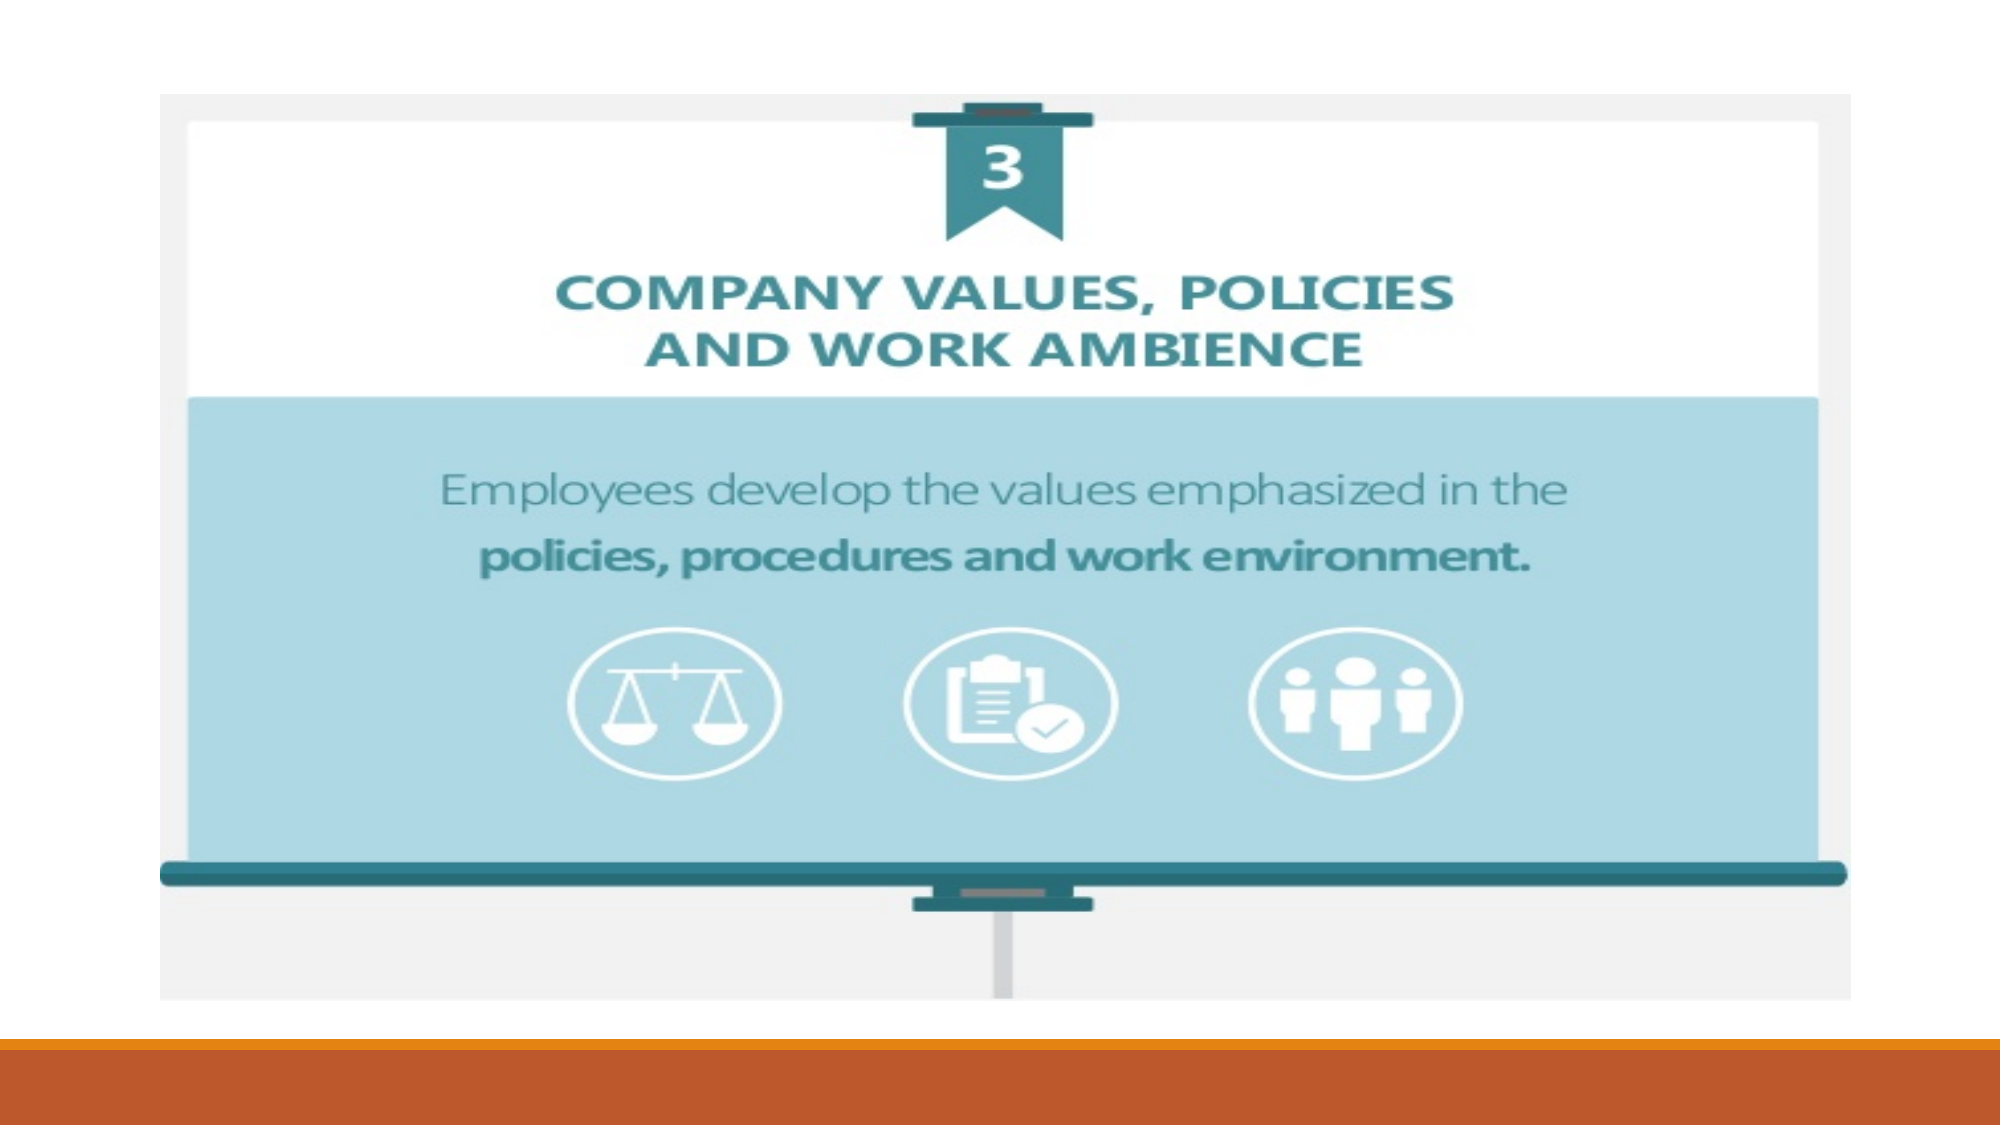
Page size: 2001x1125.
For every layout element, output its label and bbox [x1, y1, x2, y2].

picture [159, 93, 1852, 1002]
